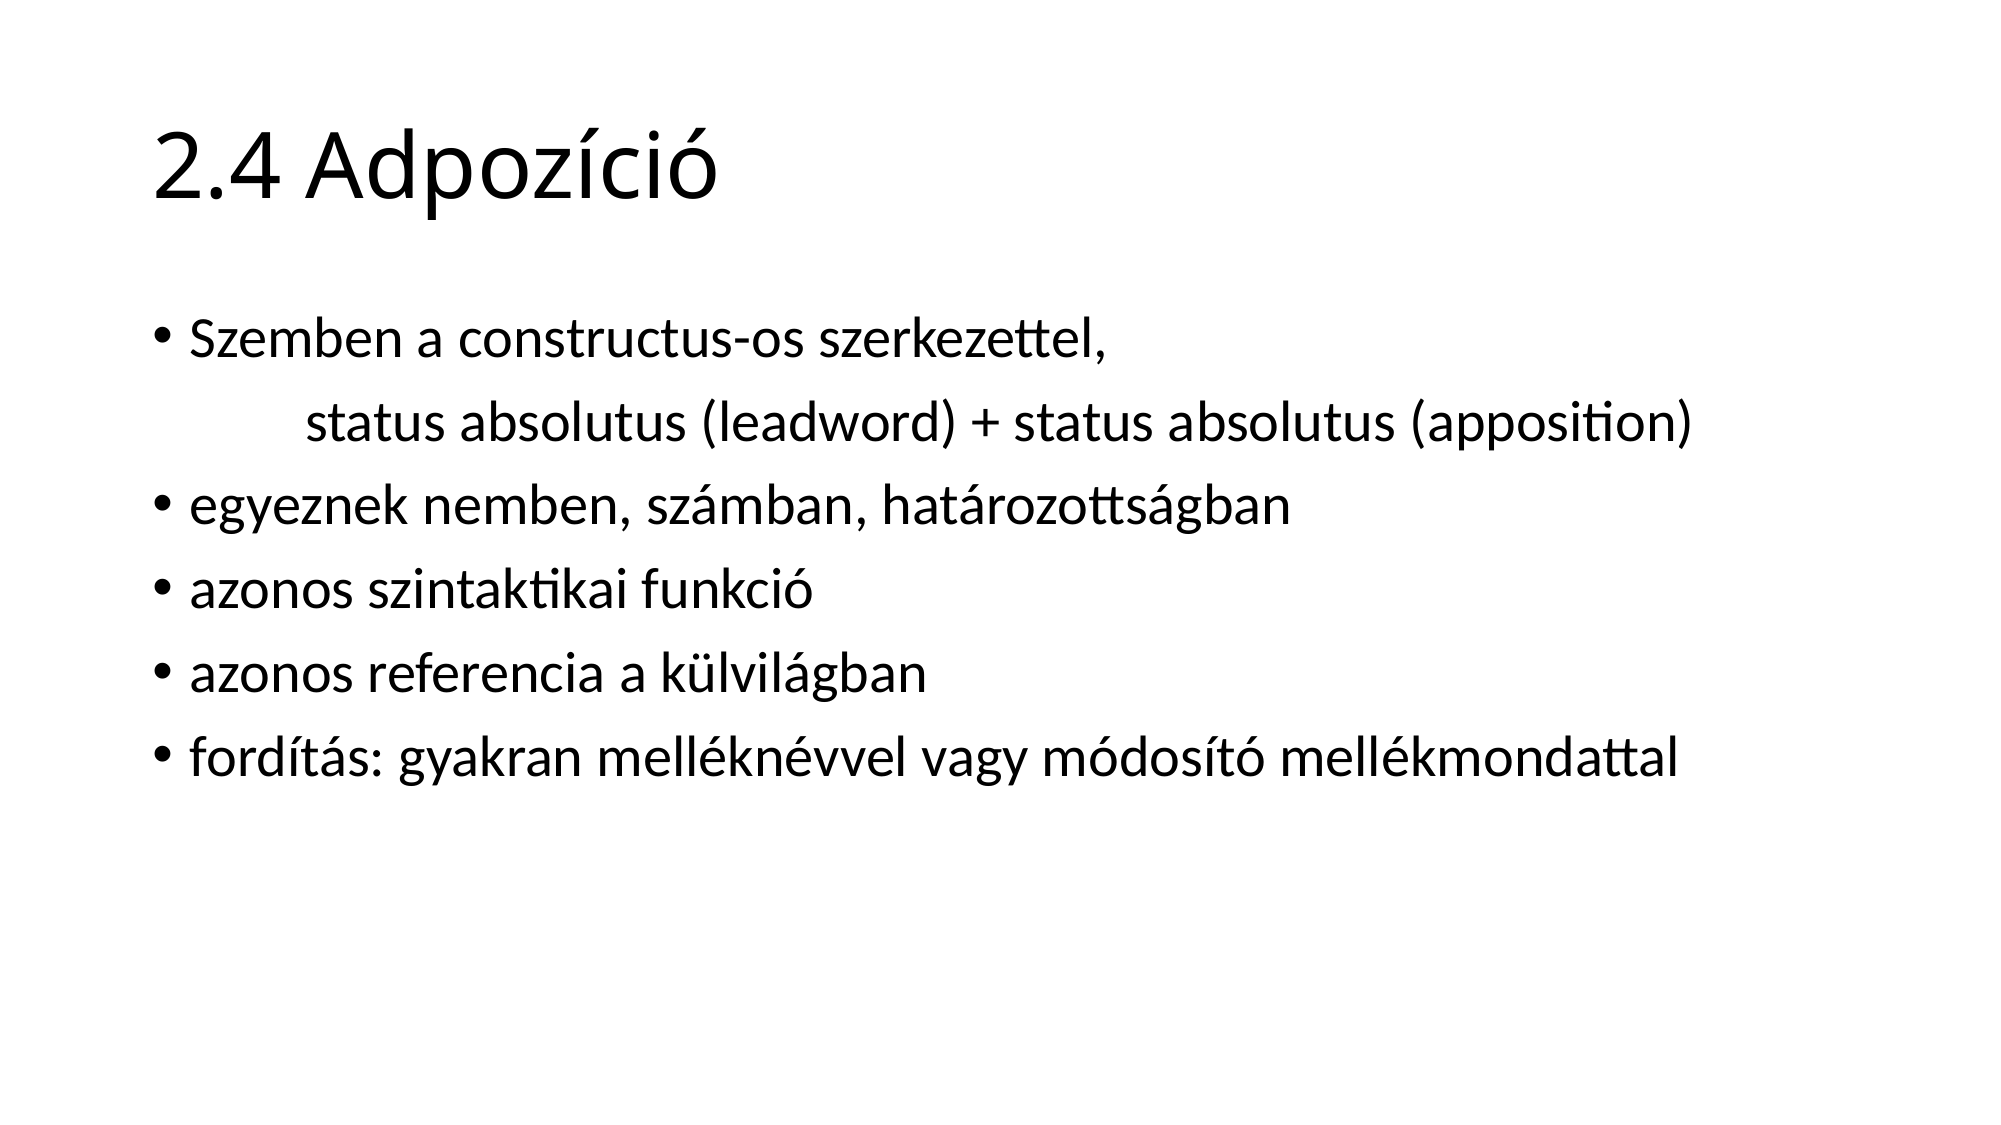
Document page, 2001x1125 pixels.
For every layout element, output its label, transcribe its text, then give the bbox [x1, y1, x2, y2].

list Szemben a constructus-os szerkezettel, status absolutus (leadword) + status absolutus (apposition) egyeznek nemben, számban, határozottságban azonos szintaktikai funkció azonos referencia a külvilágban fordítás: gyakran melléknévvel vagy módosító mellékmondattal [137, 299, 1863, 1014]
title 2.4 Adpozíció [137, 59, 1863, 278]
